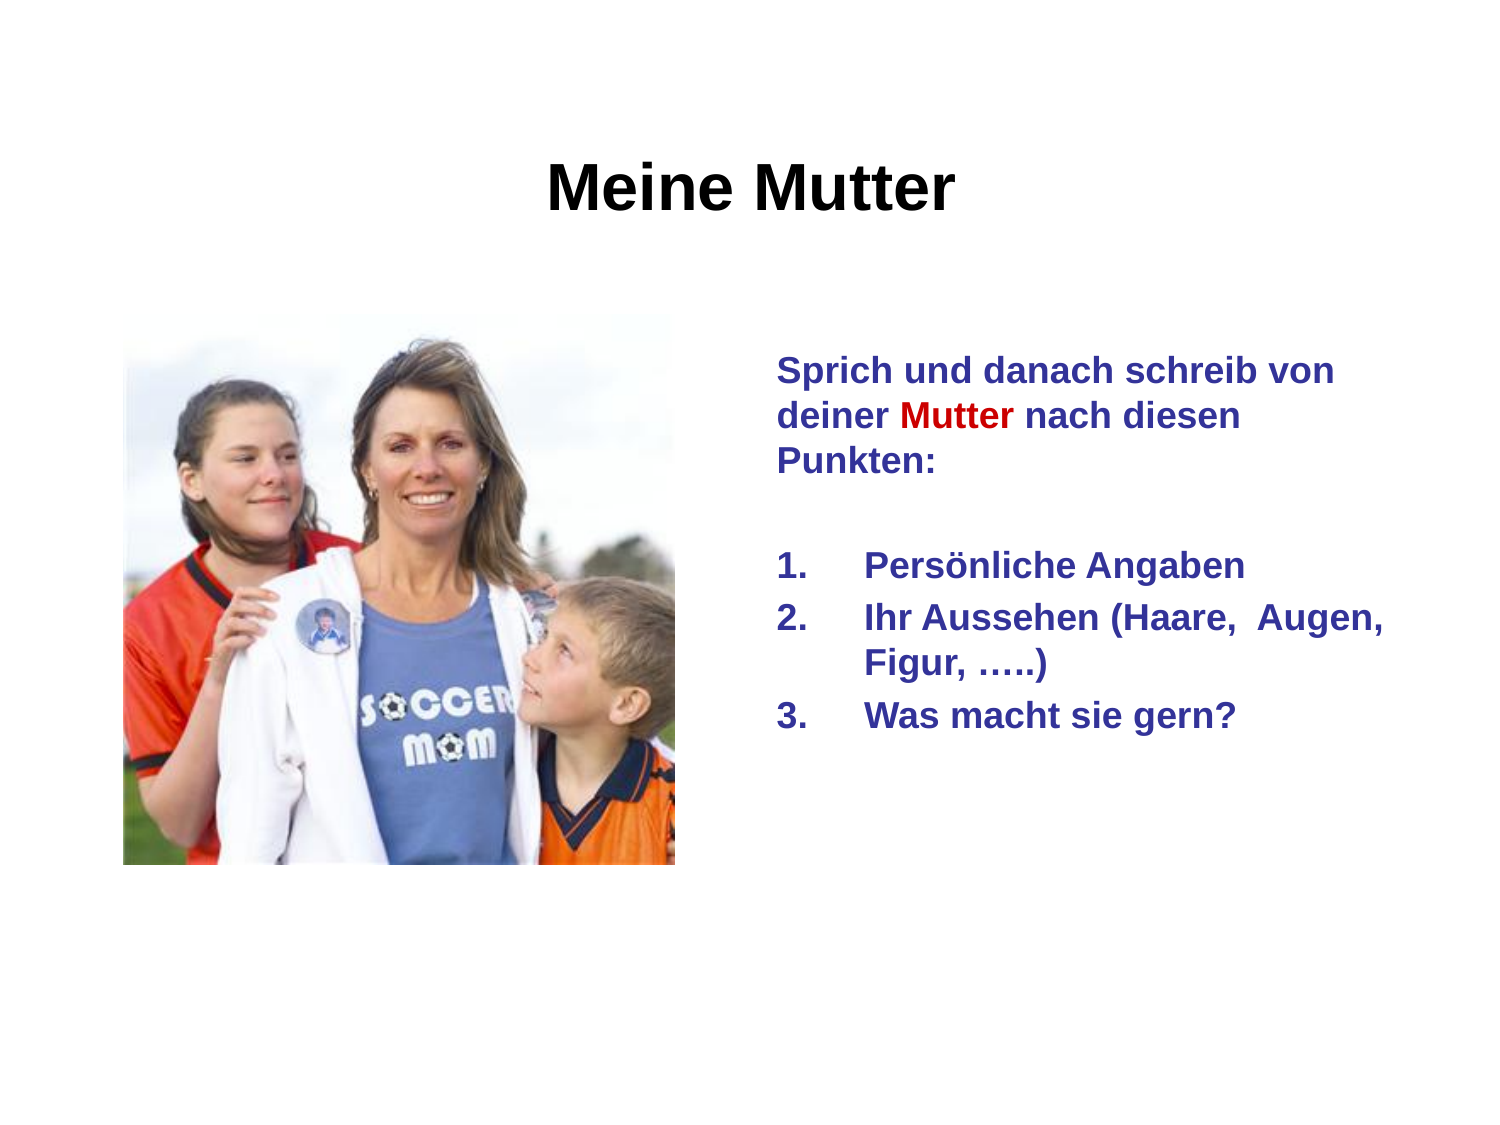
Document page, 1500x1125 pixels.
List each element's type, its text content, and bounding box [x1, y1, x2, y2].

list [123, 314, 675, 866]
list Sprich und danach schreib von deiner Mutter nach diesen Punkten: Persönliche Angaben Ihr Aussehen (Haare, Augen, Figur, …..) Was macht sie gern? [761, 338, 1425, 816]
title Meine Mutter [76, 90, 1427, 278]
